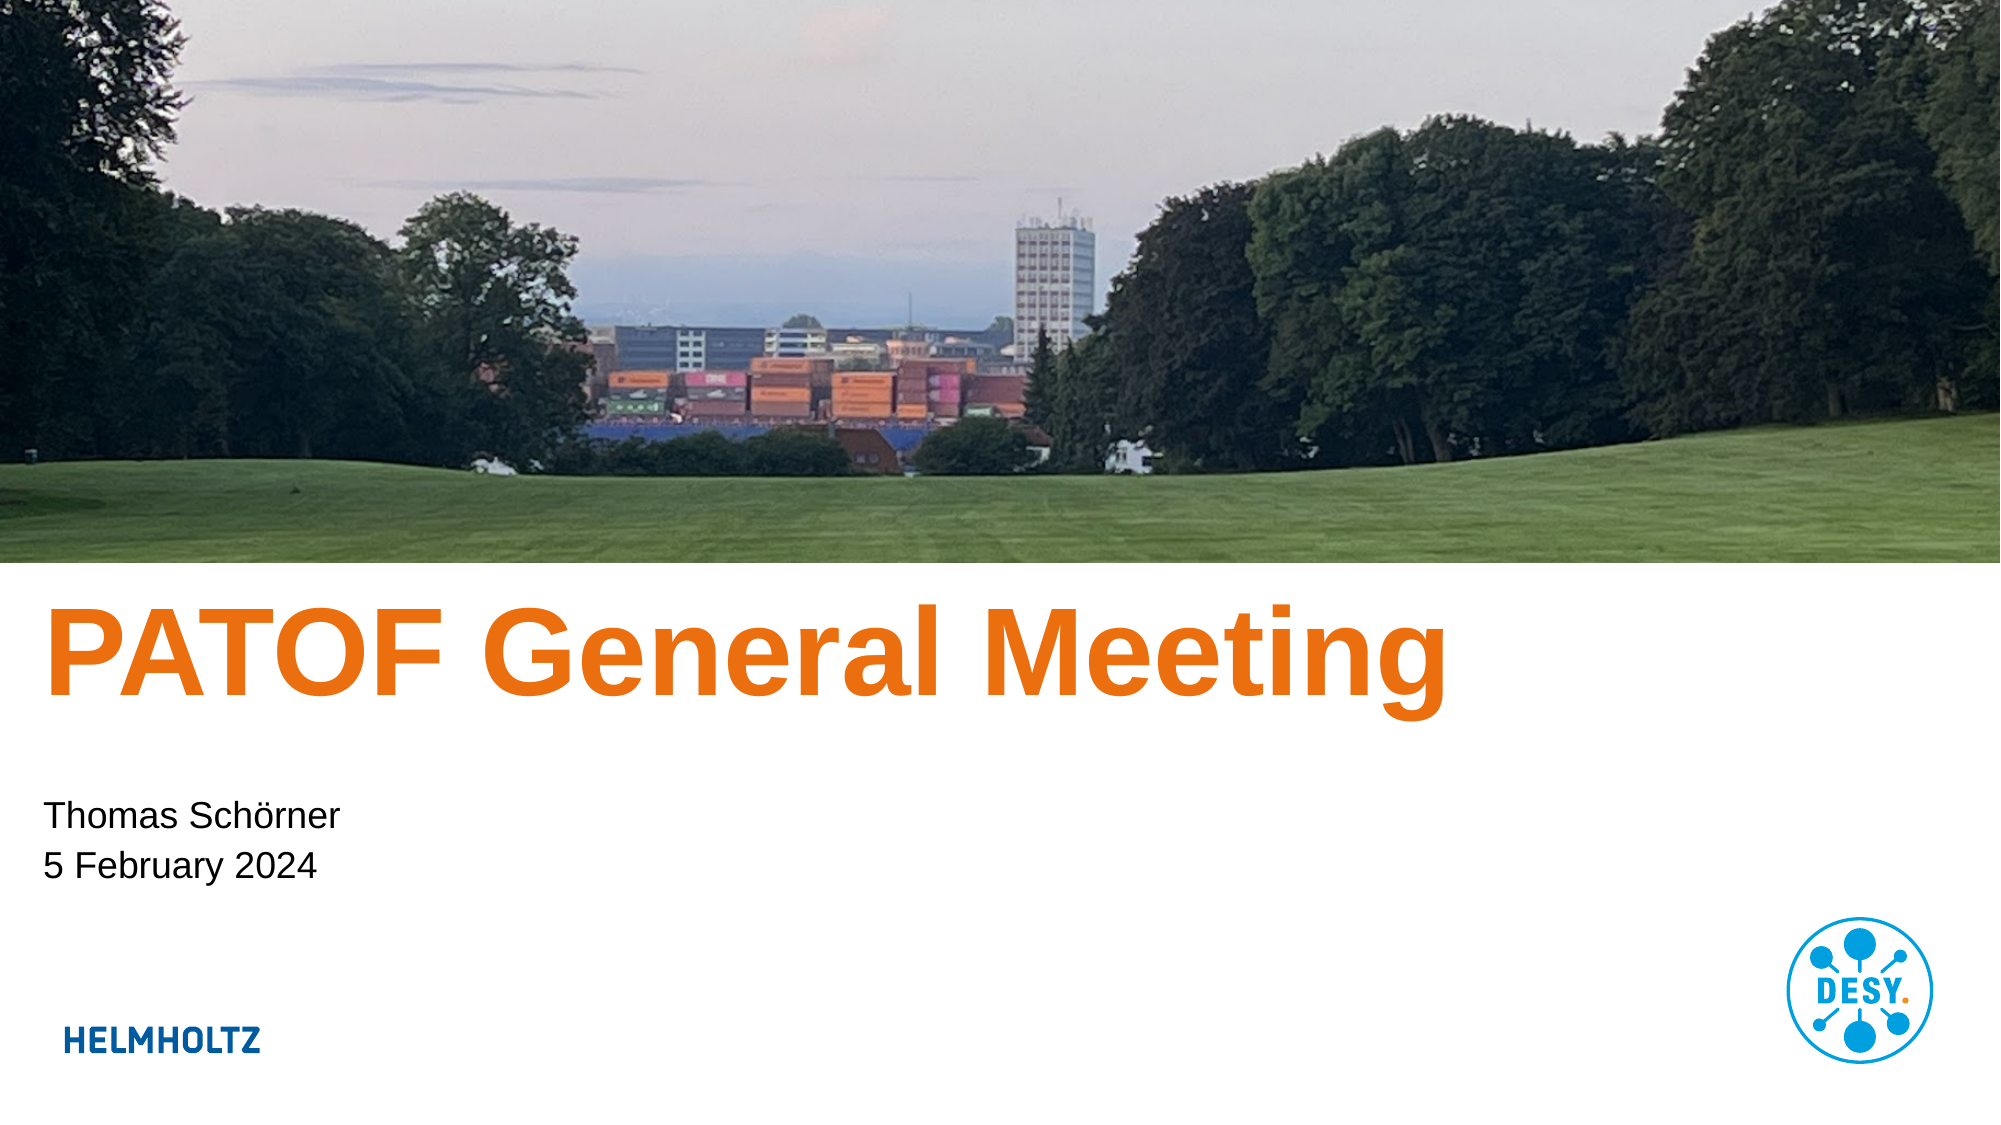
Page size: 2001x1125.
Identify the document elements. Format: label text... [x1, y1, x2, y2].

picture [0, 0, 2000, 563]
title PATOF General Meeting [43, 574, 1910, 752]
list Thomas Schörner 5 February 2024 [43, 786, 1909, 902]
